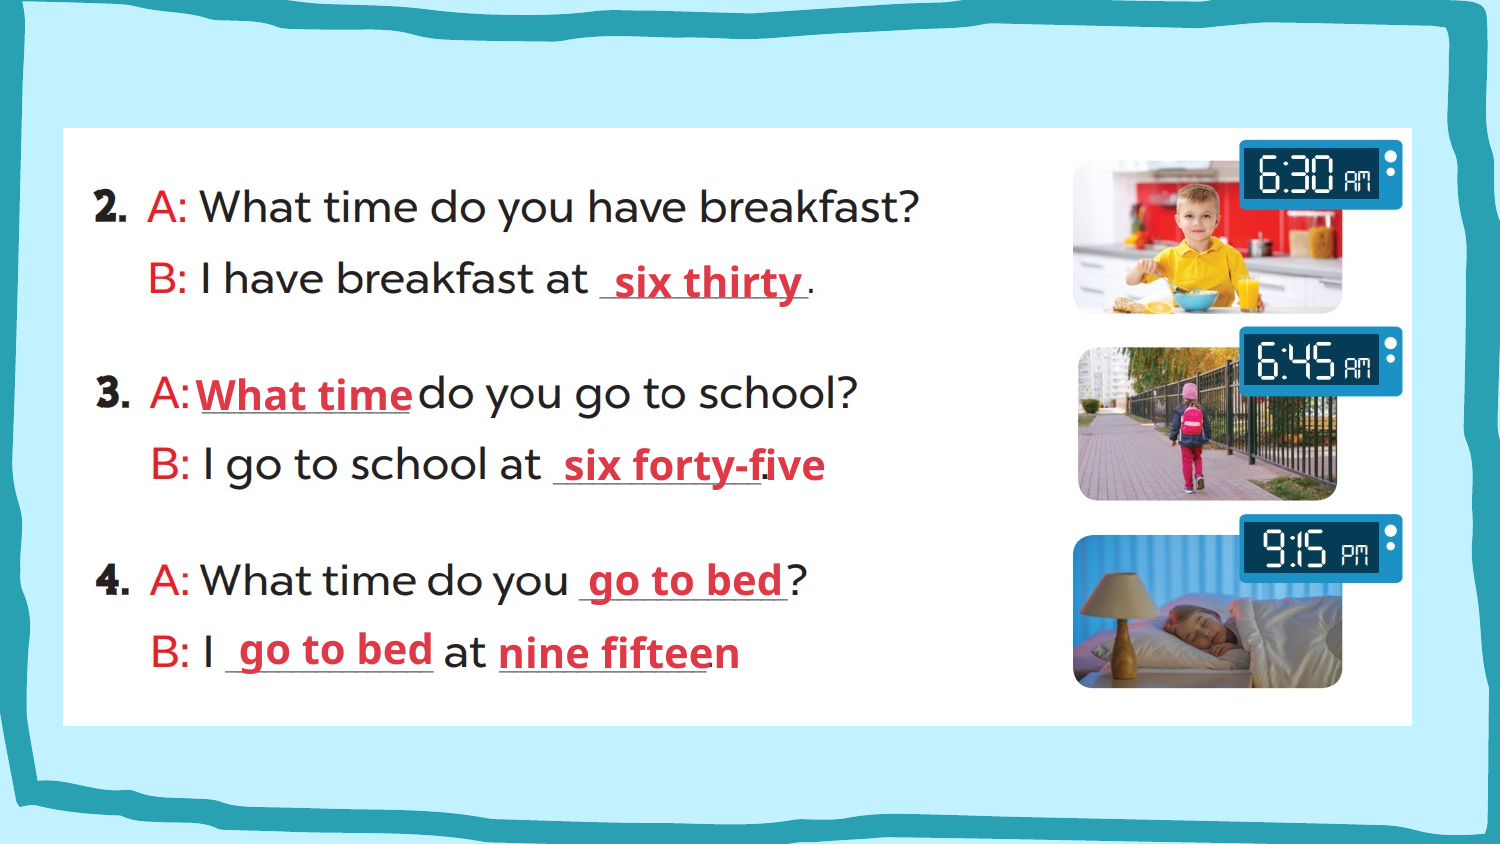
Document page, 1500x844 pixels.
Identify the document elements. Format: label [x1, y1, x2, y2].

picture [63, 128, 1412, 727]
